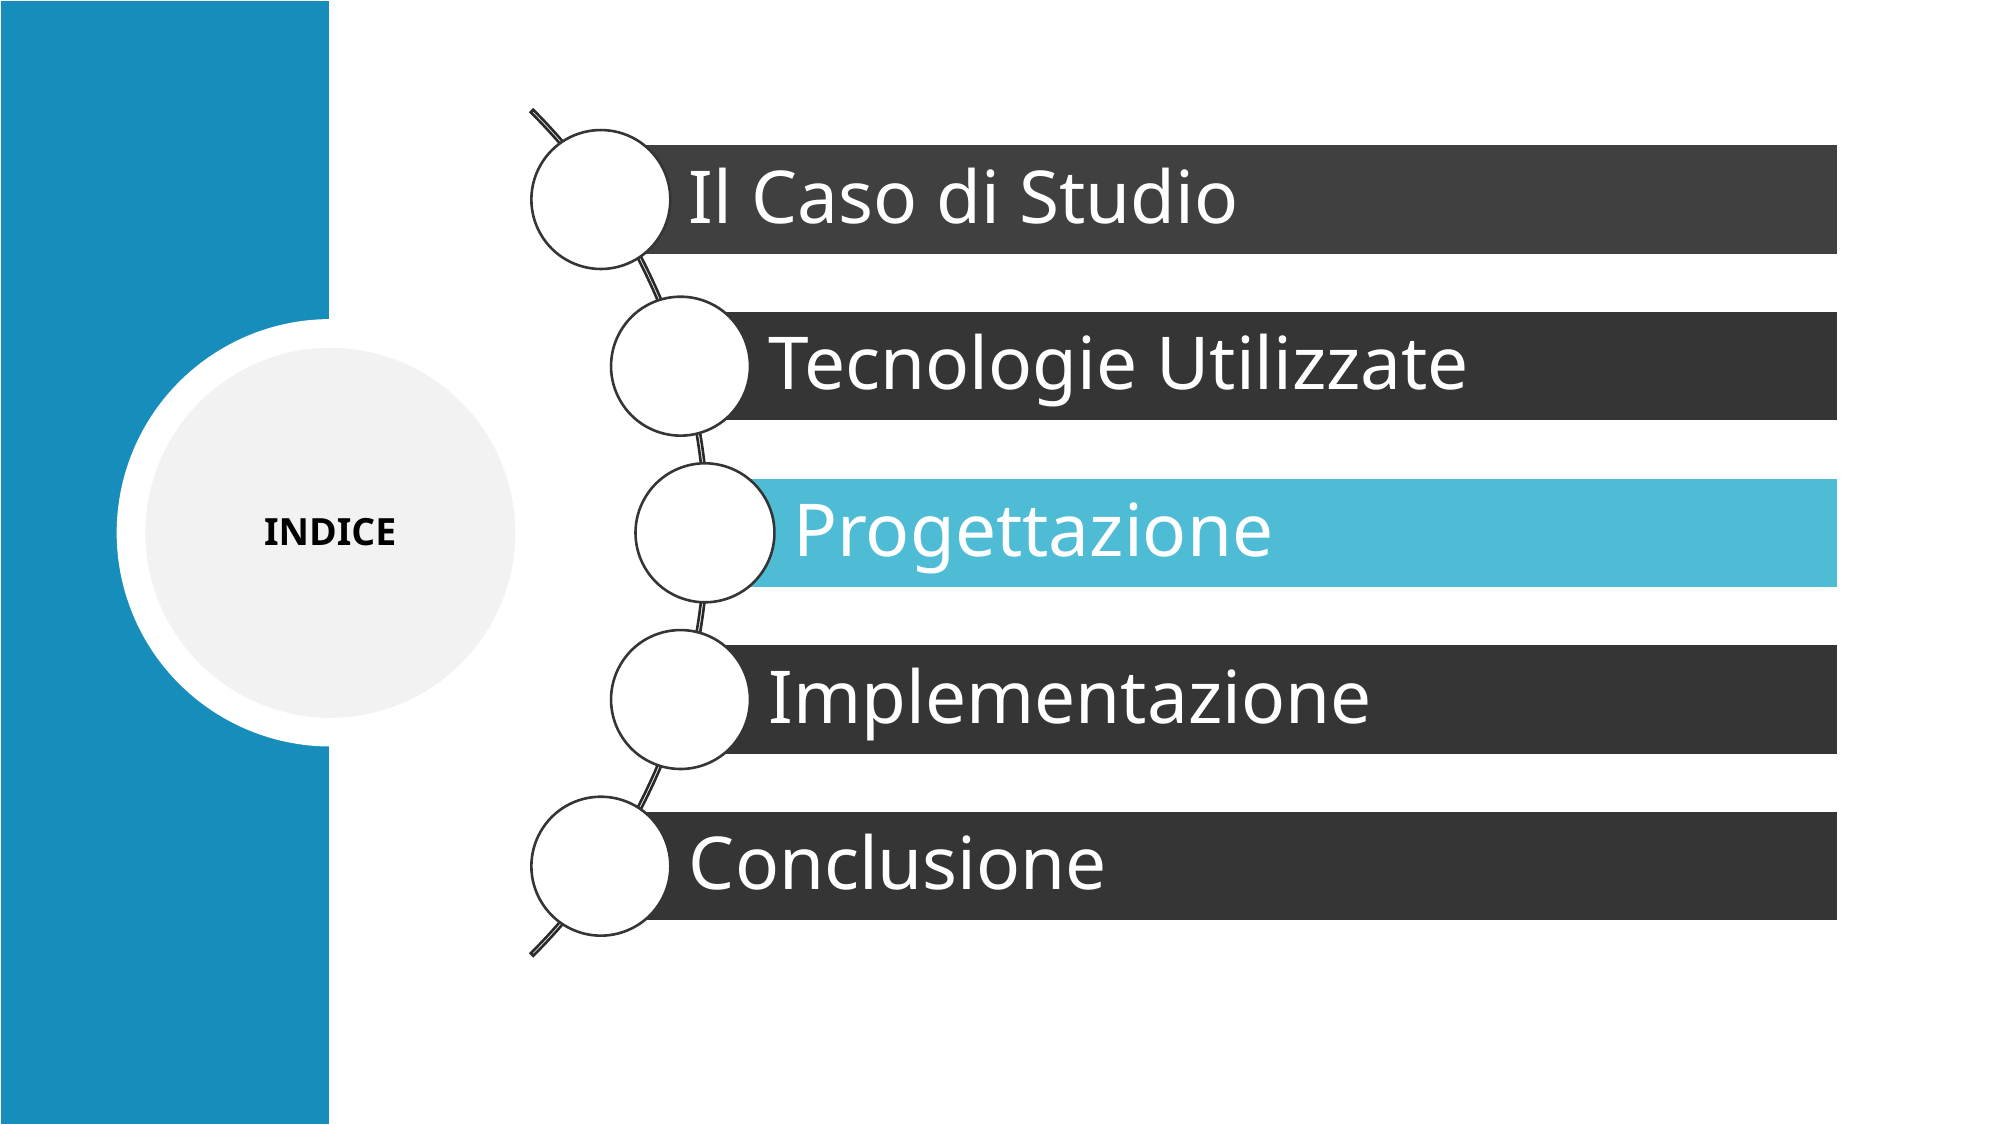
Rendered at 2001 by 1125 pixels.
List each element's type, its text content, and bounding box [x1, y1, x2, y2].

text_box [517, 88, 1851, 978]
text_box [0, 0, 331, 1125]
text_box INDICE [130, 333, 517, 733]
